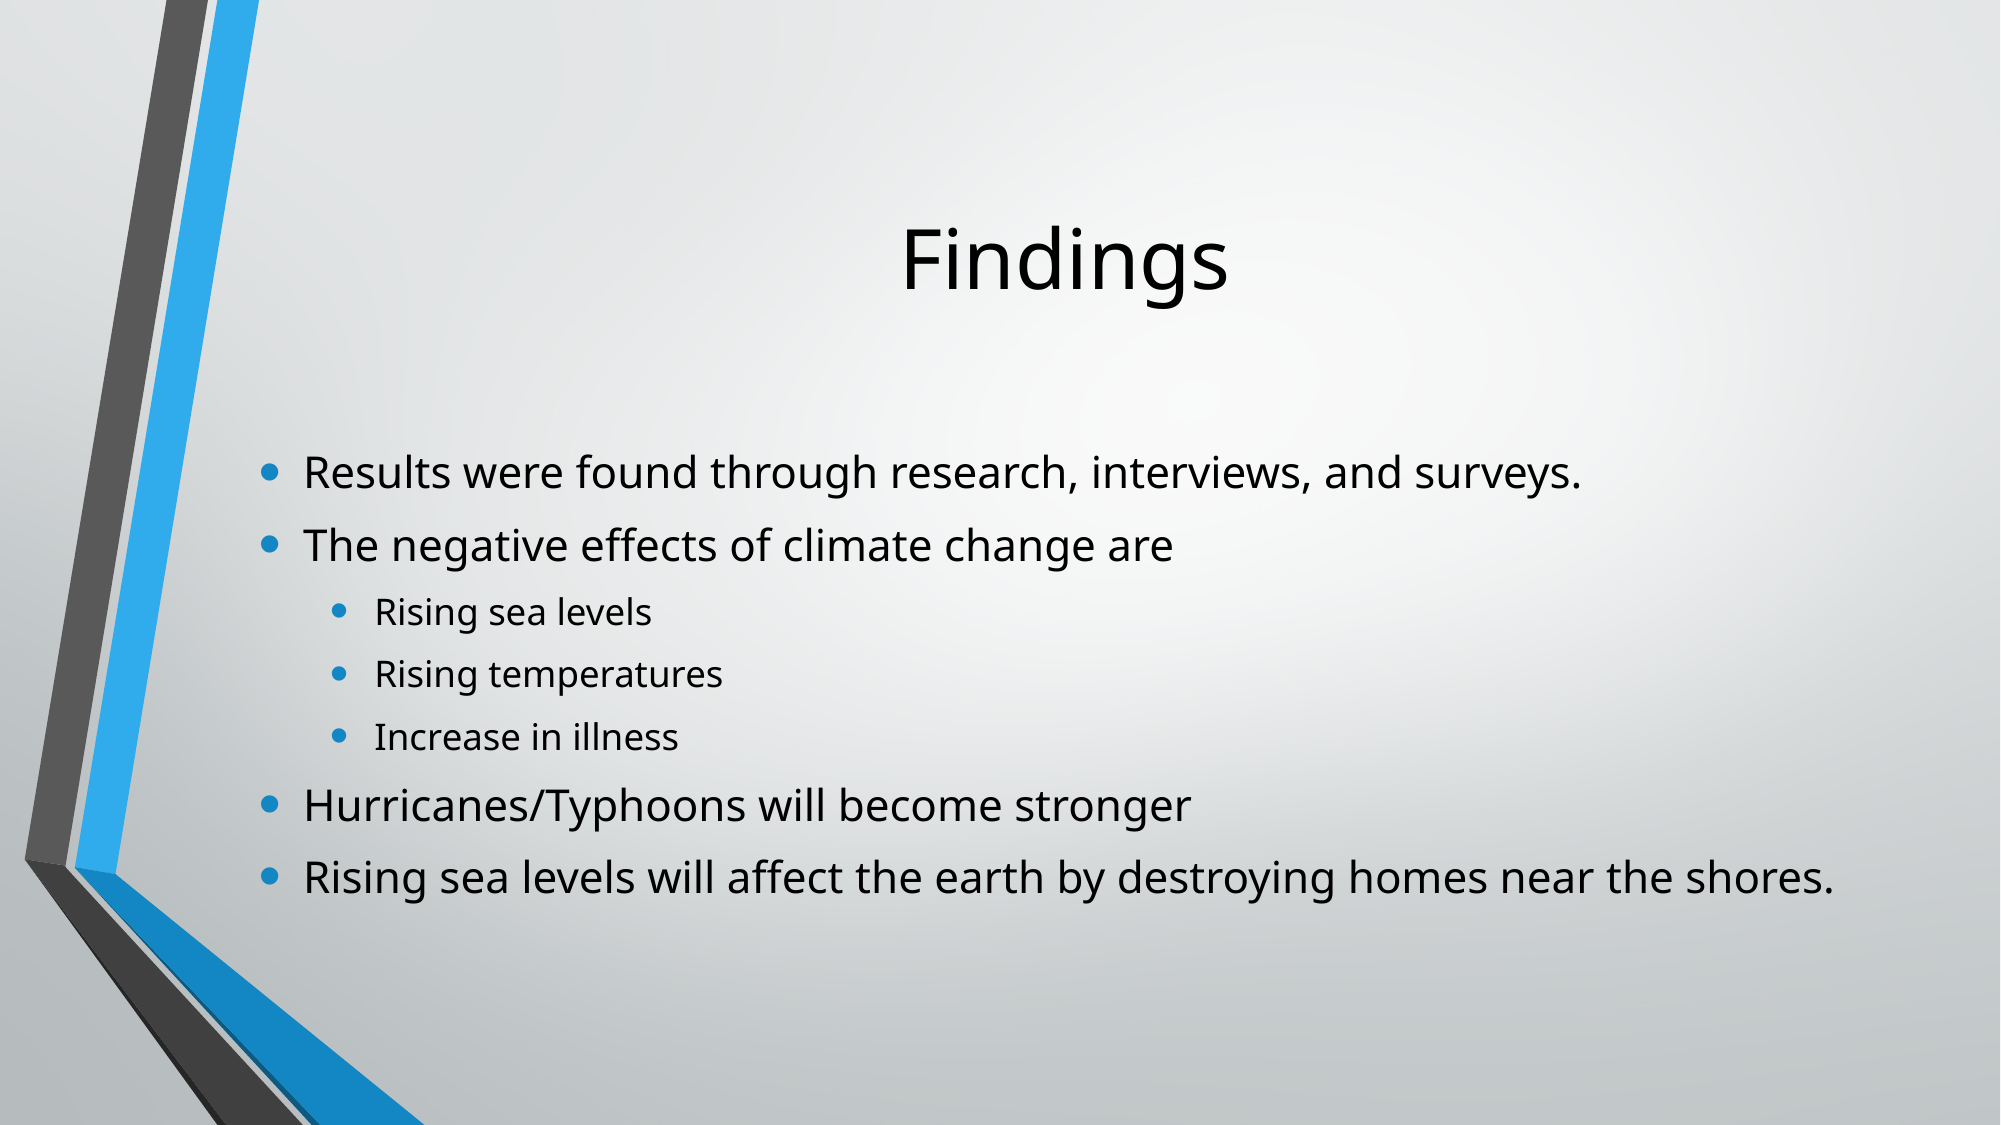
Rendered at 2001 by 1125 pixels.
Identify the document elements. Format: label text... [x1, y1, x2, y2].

title Findings [243, 112, 1887, 400]
list Results were found through research, interviews, and surveys. The negative effects of climate change are Rising sea levels Rising temperatures Increase in illness Hurricanes/Typhoons will become stronger Rising sea levels will affect the earth by destroying homes near the shores. [243, 437, 1887, 950]
